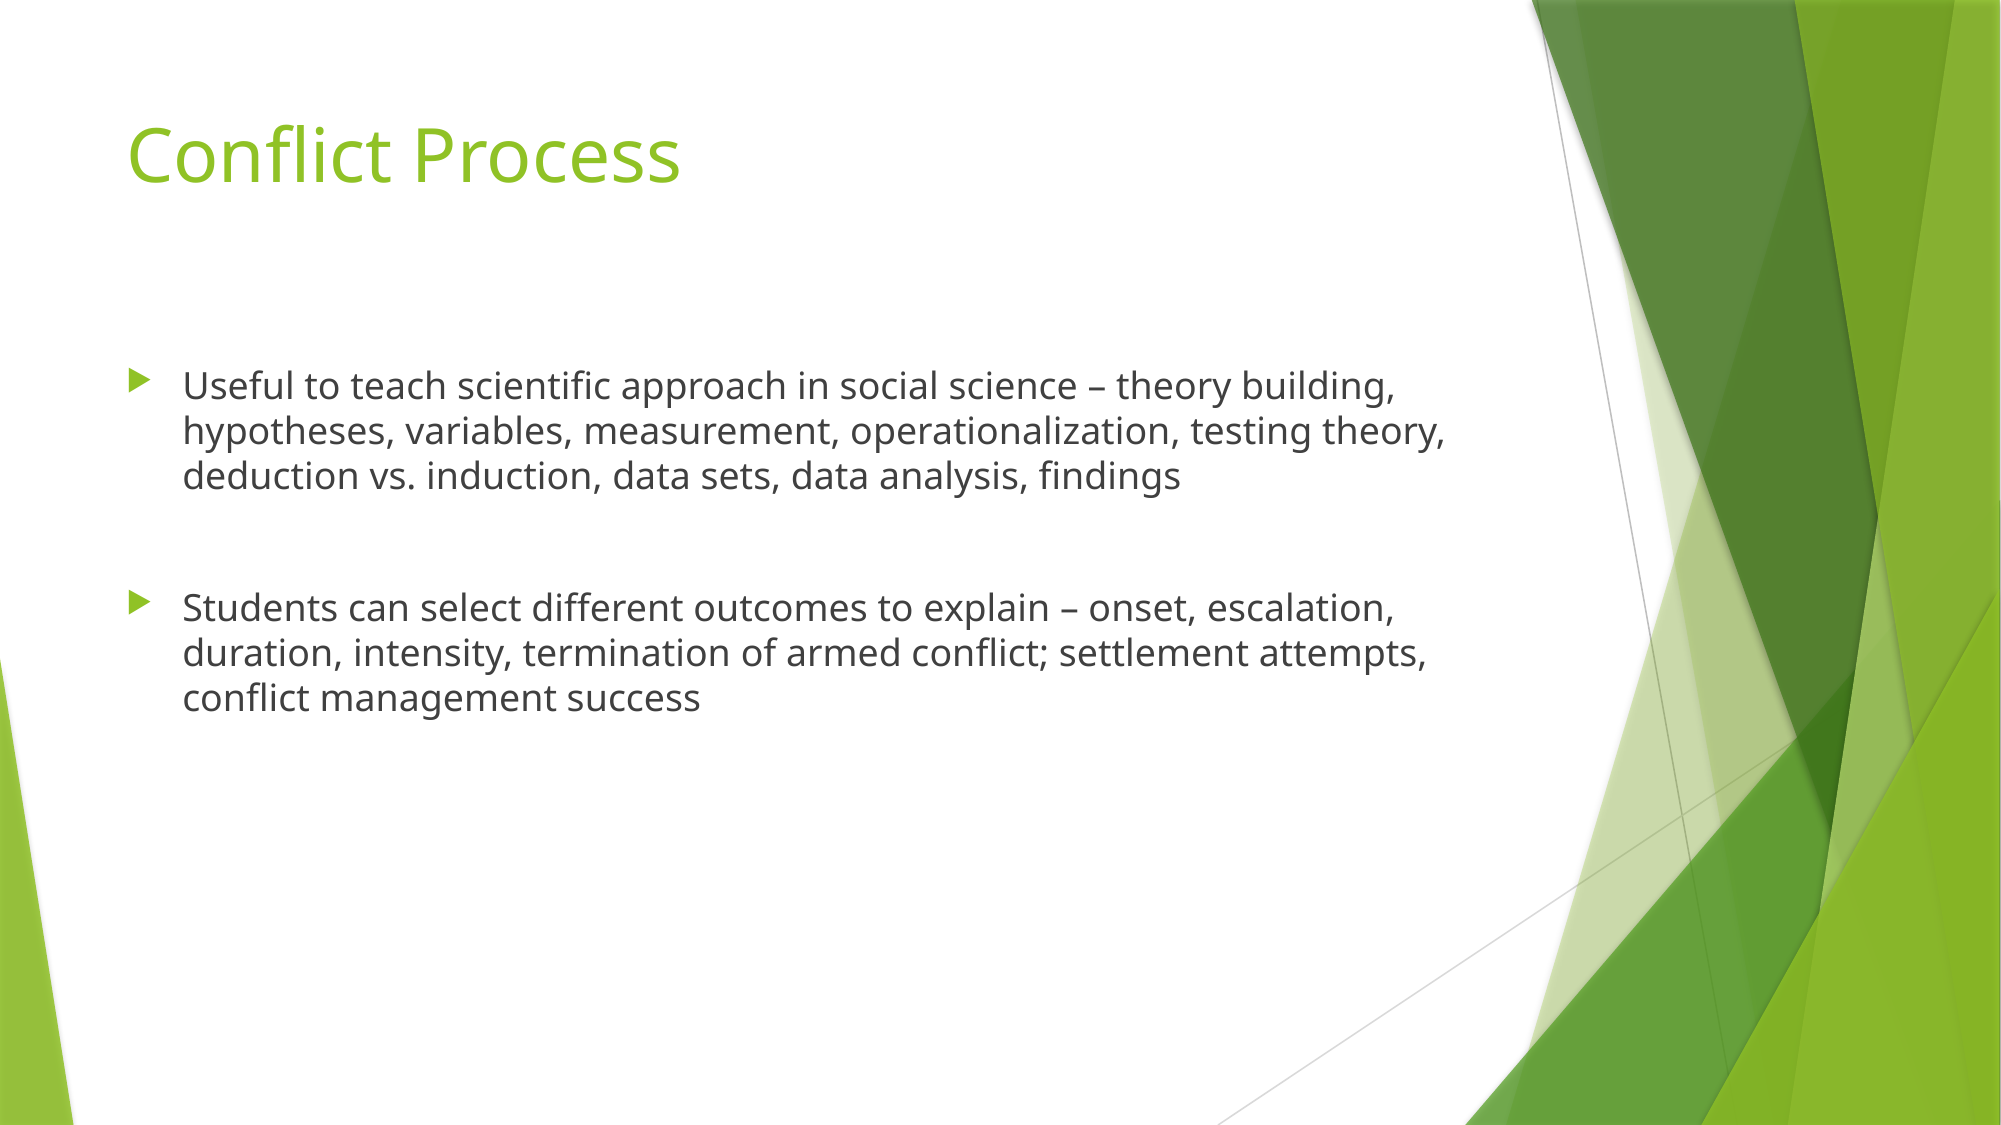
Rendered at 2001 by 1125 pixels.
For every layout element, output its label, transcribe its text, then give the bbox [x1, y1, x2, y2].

list Useful to teach scientific approach in social science – theory building, hypotheses, variables, measurement, operationalization, testing theory, deduction vs. induction, data sets, data analysis, findings Students can select different outcomes to explain – onset, escalation, duration, intensity, termination of armed conflict; settlement attempts, conflict management success [111, 354, 1522, 992]
title Conflict Process [111, 99, 1522, 317]
